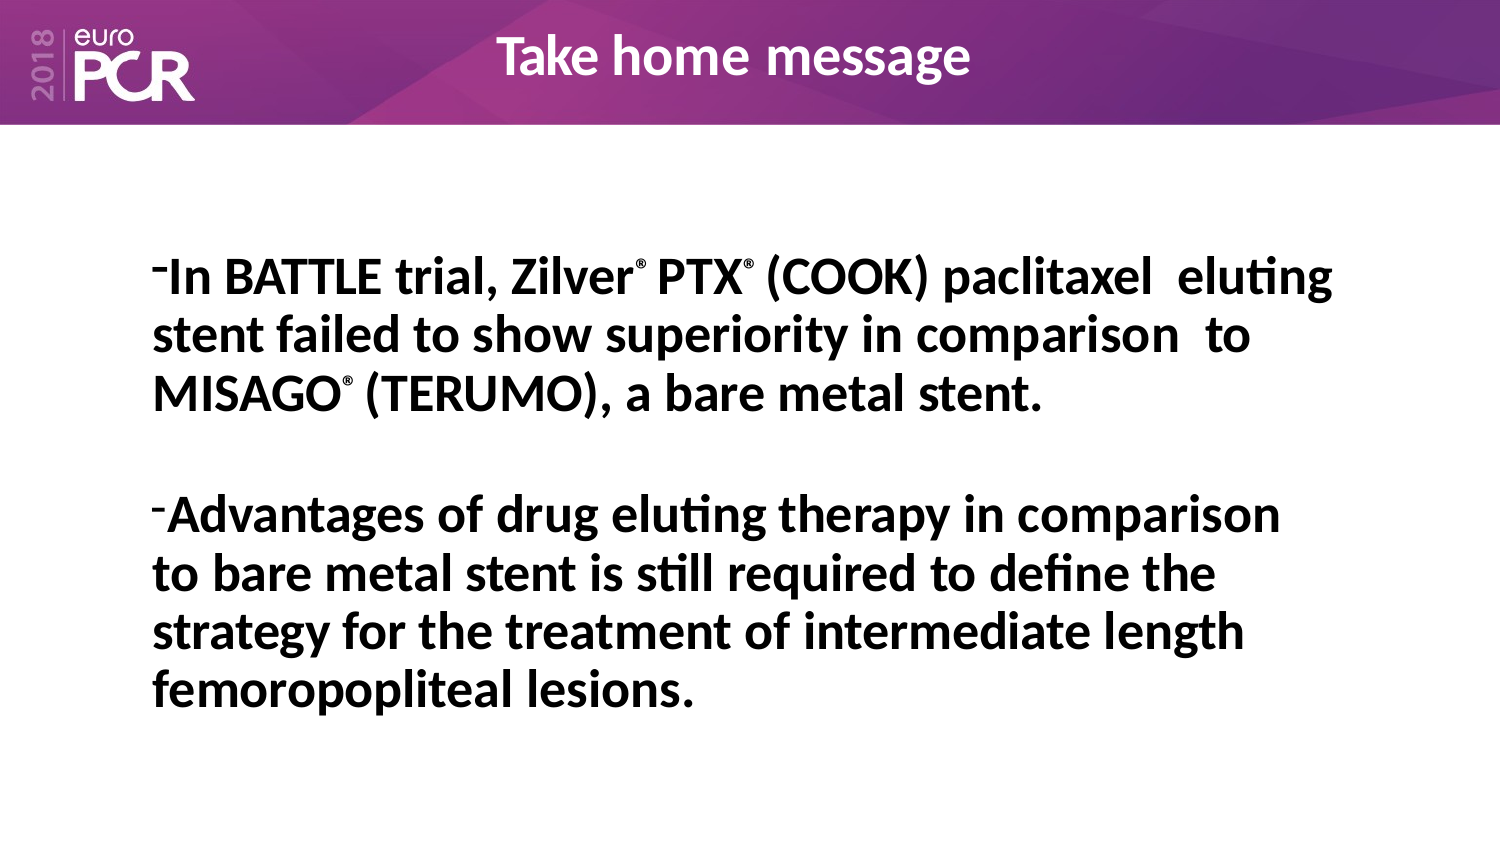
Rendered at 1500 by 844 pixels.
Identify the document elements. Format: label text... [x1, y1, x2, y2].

picture [0, 0, 1500, 125]
text_box In BATTLE trial, Zilver® PTX® (COOK) paclitaxel eluting stent failed to show superiority in comparison to MISAGO® (TERUMO), a bare metal stent. Advantages of drug eluting therapy in comparison to bare metal stent is still required to define the strategy for the treatment of intermediate length femoropopliteal lesions. [150, 237, 1359, 720]
title Take home message [493, 15, 982, 159]
